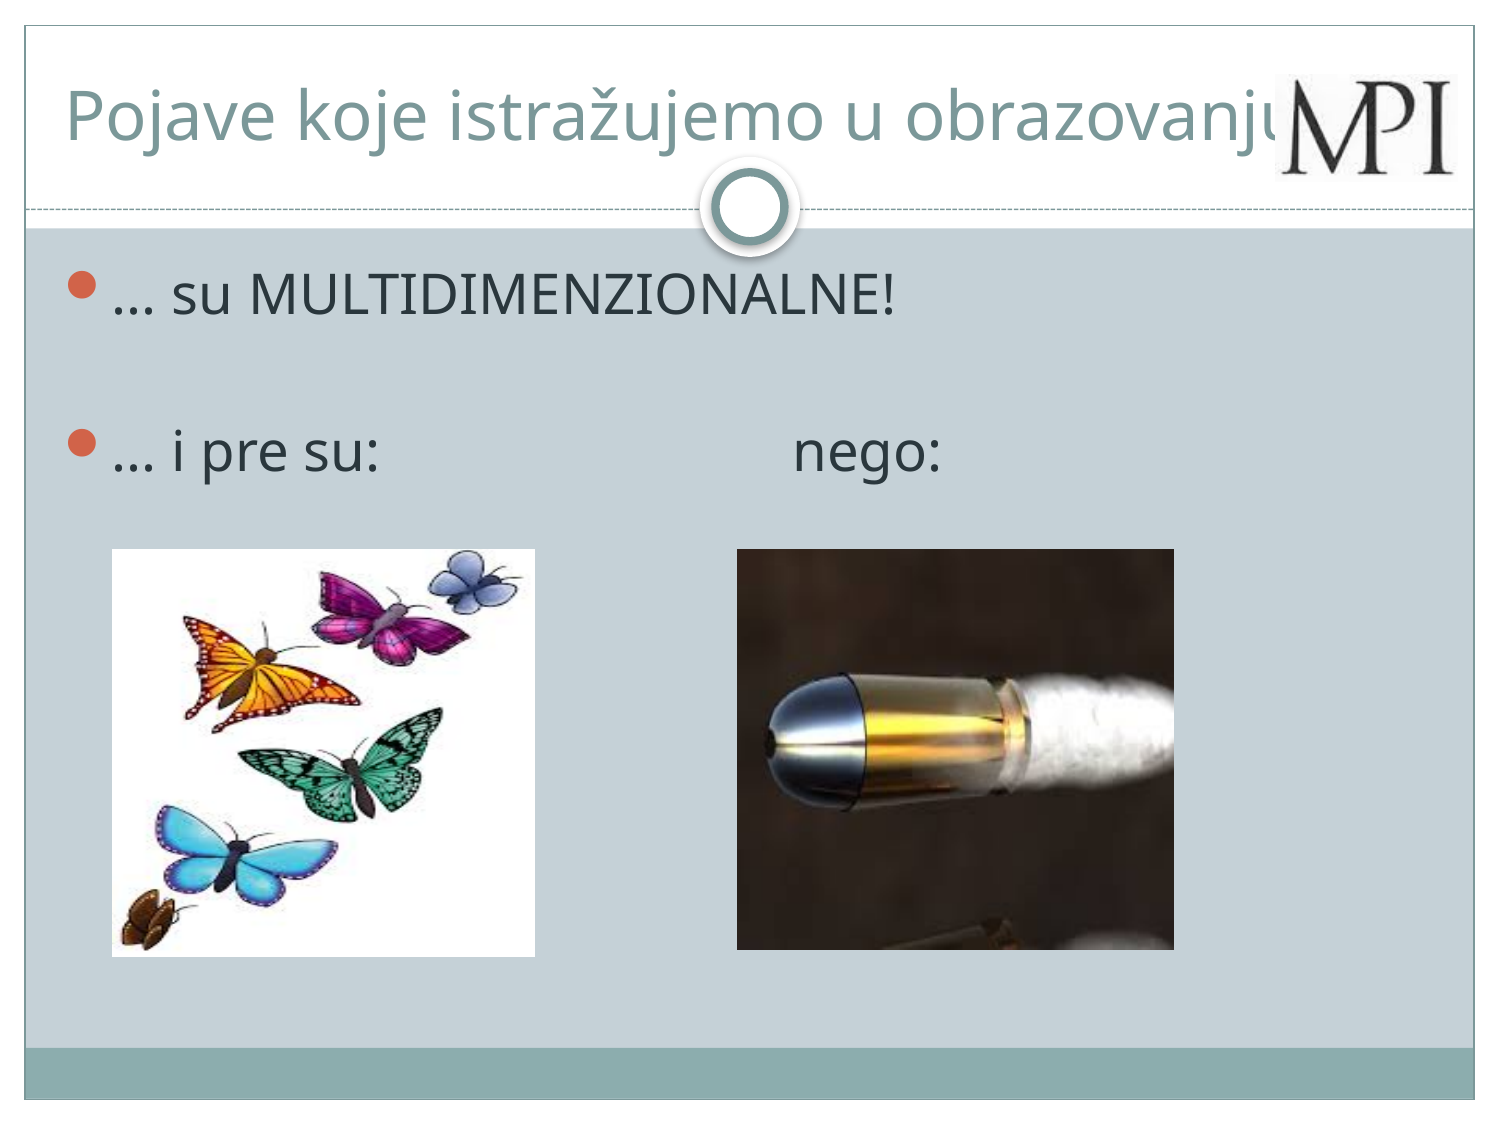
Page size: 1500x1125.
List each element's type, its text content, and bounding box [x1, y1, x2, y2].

list ... su MULTIDIMENZIONALNE! ... i pre su: nego: [49, 250, 1445, 1001]
title Pojave koje istražujemo u obrazovanju .... [49, 37, 1450, 162]
picture [112, 549, 535, 957]
picture [737, 549, 1174, 951]
picture [1274, 74, 1458, 182]
